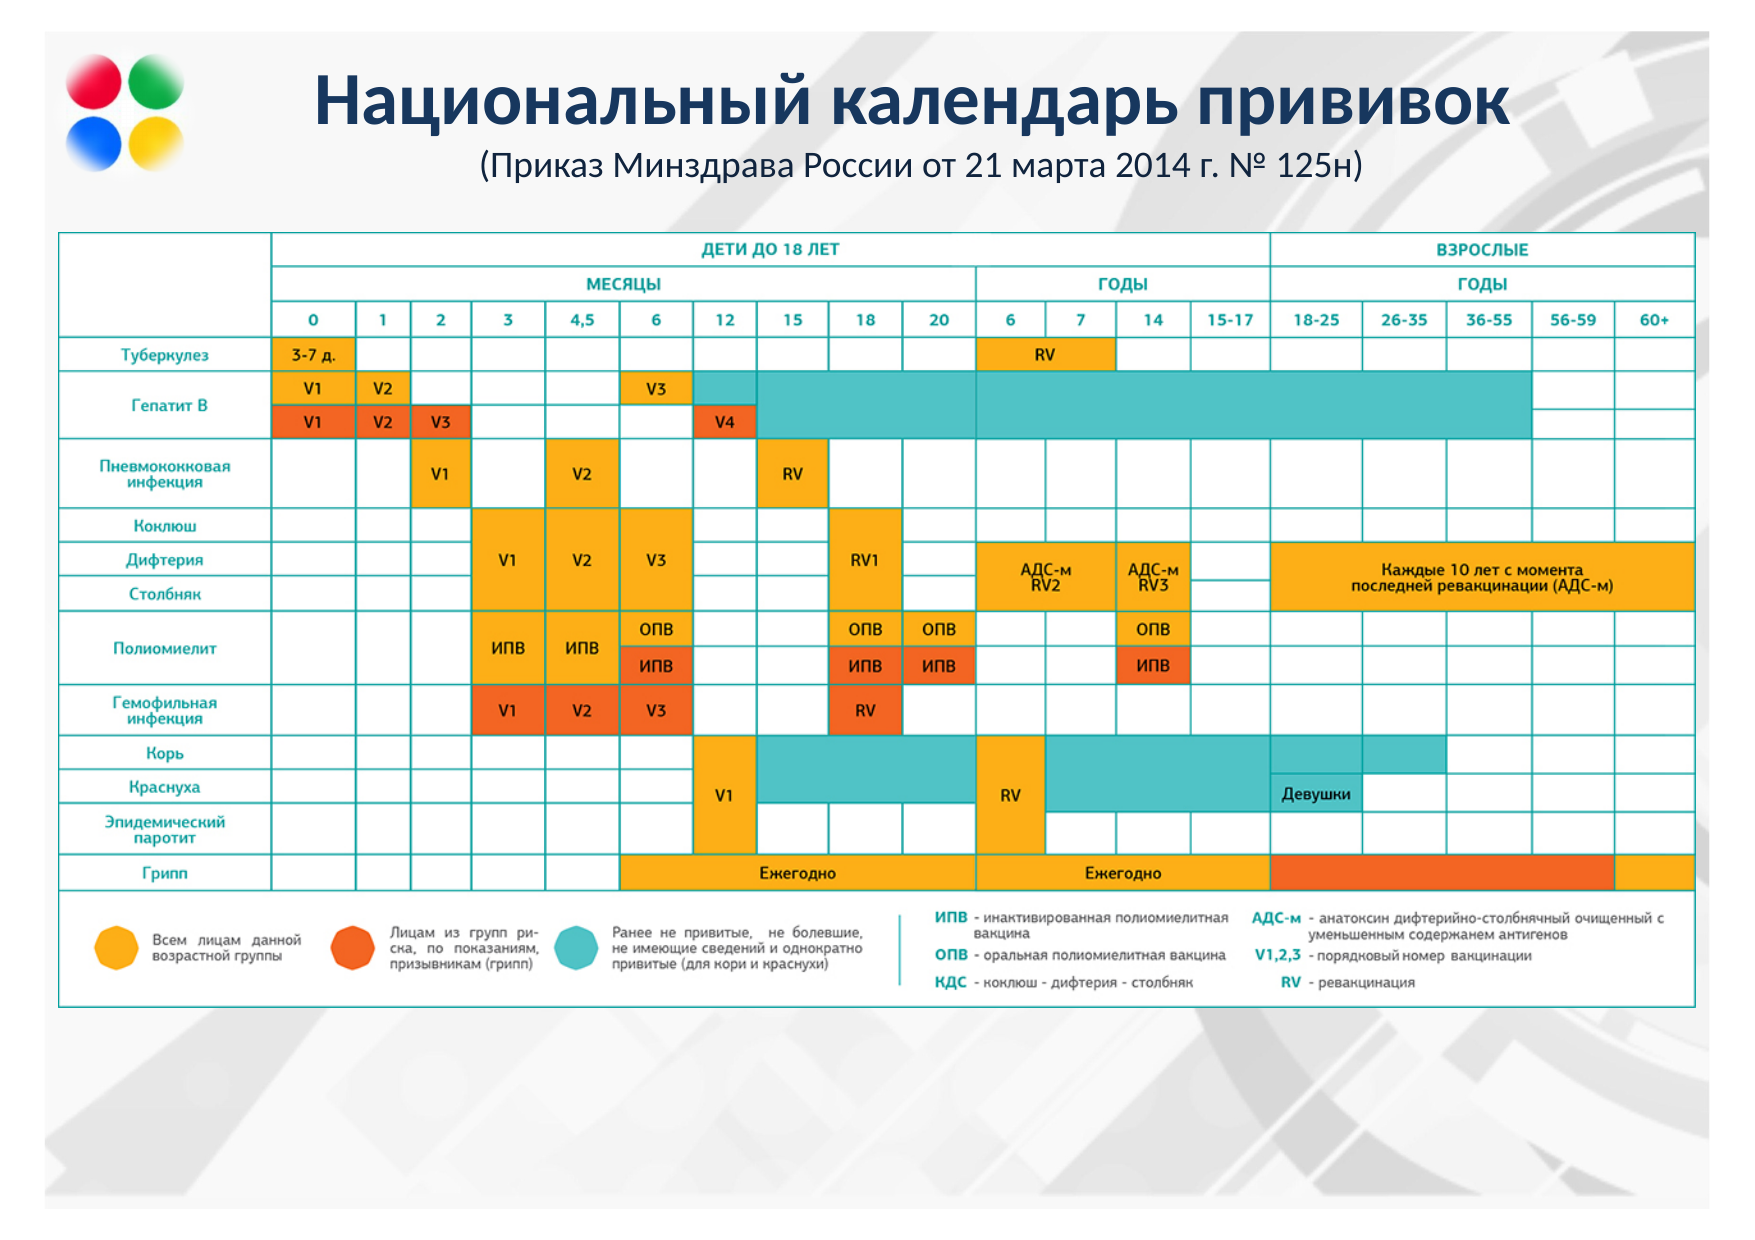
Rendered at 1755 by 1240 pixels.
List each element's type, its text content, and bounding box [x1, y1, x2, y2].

picture [58, 231, 1696, 1008]
title Национальный календарь прививок (Приказ Минздрава России от 21 марта 2014 г. № 125н) [177, 49, 1667, 220]
text_box [44, 31, 1710, 1209]
picture [39, 31, 209, 195]
